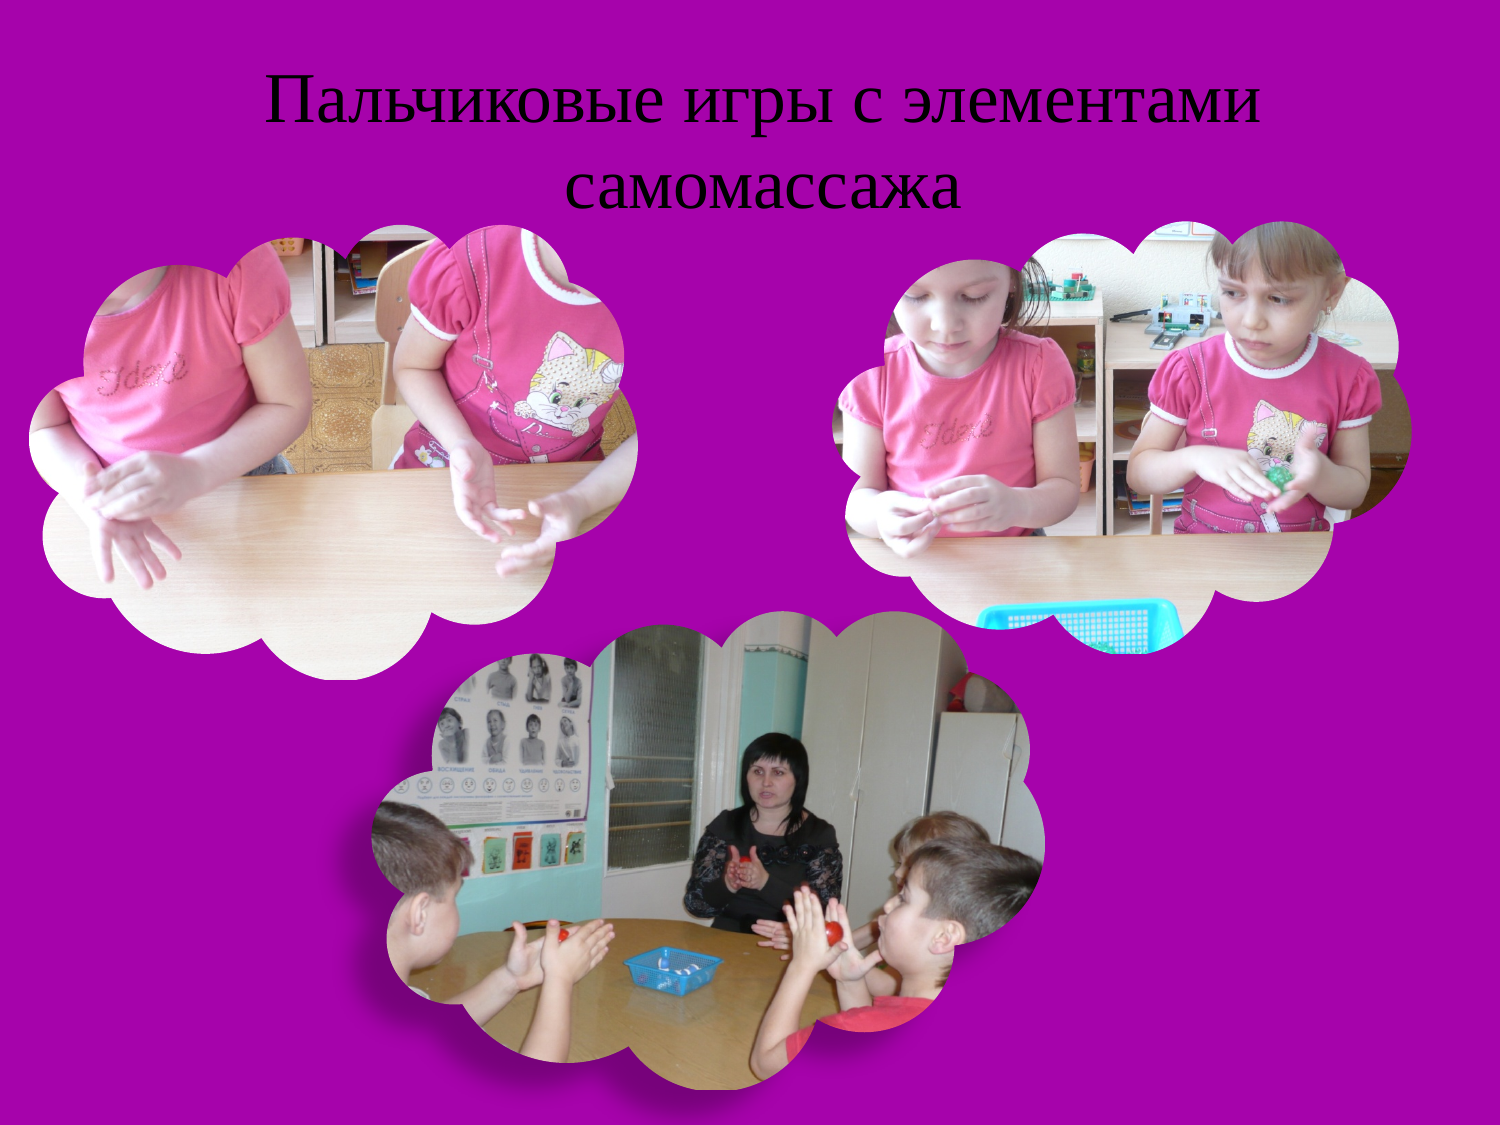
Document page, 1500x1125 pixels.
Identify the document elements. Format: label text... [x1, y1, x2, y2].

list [371, 609, 1046, 1091]
picture [832, 219, 1412, 655]
picture [29, 223, 638, 680]
title Пальчиковые игры с элементами самомассажа [88, 42, 1439, 231]
